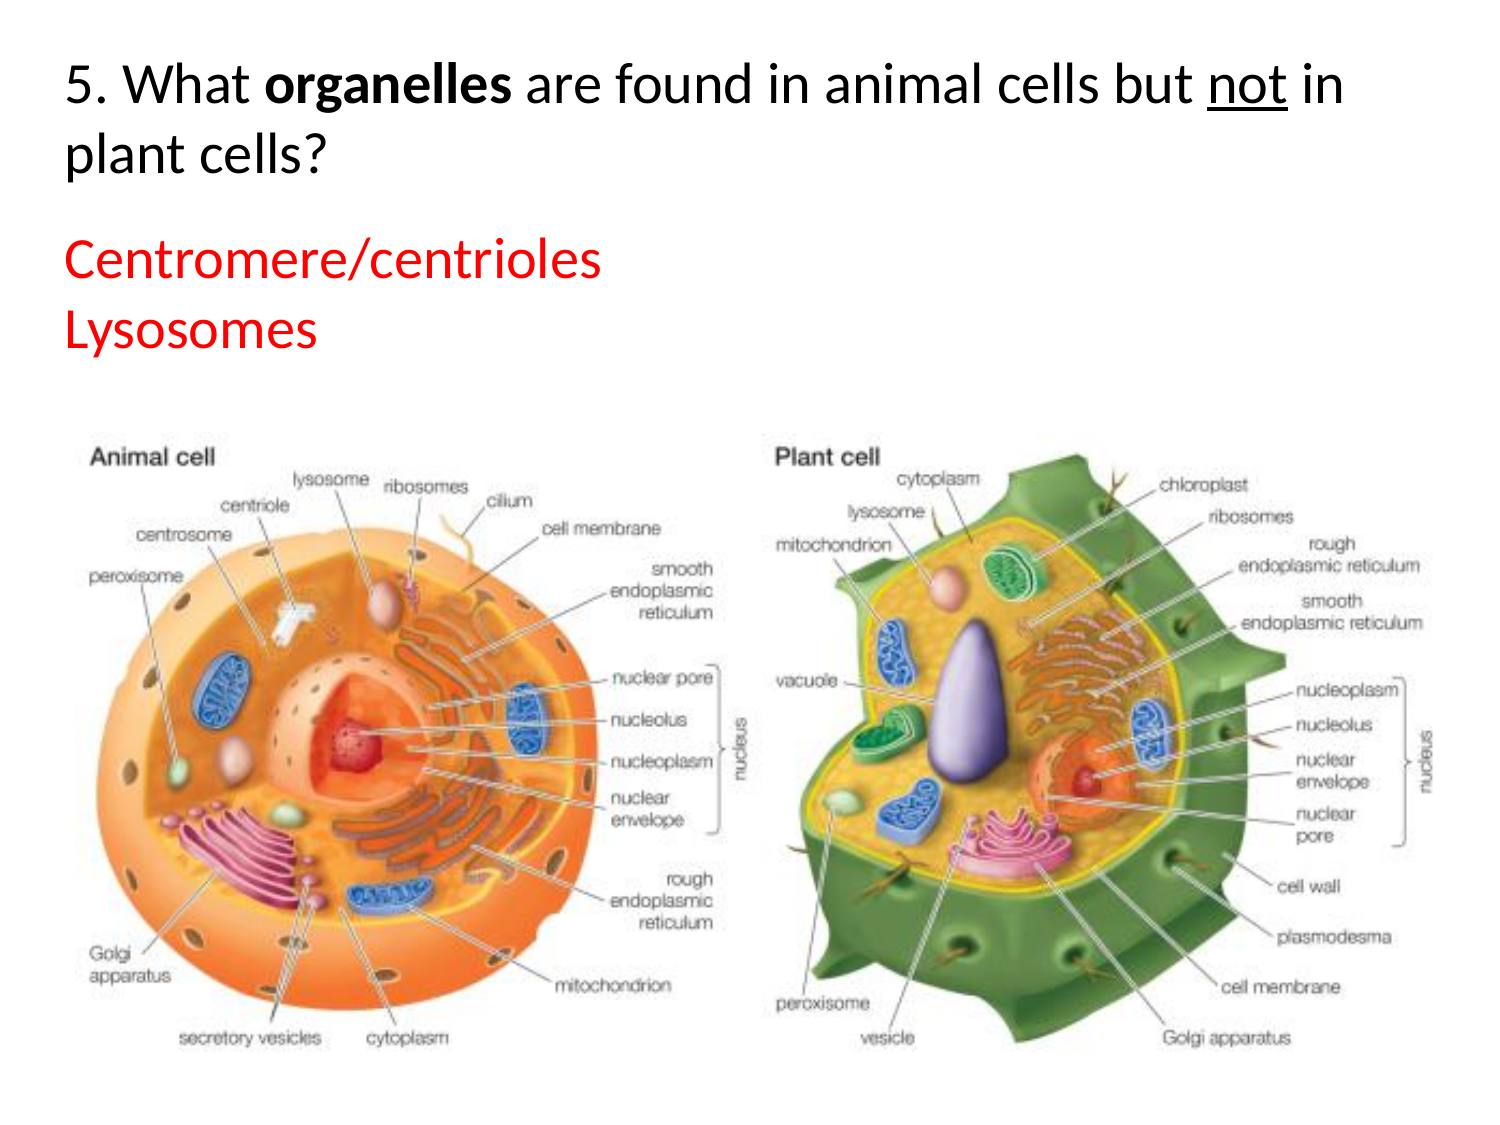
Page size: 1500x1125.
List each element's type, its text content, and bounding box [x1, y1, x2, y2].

text_box Centromere/centrioles Lysosomes [50, 212, 1450, 368]
picture [74, 432, 1451, 1121]
text_box 5. What organelles are found in animal cells but not in plant cells? [49, 37, 1475, 263]
